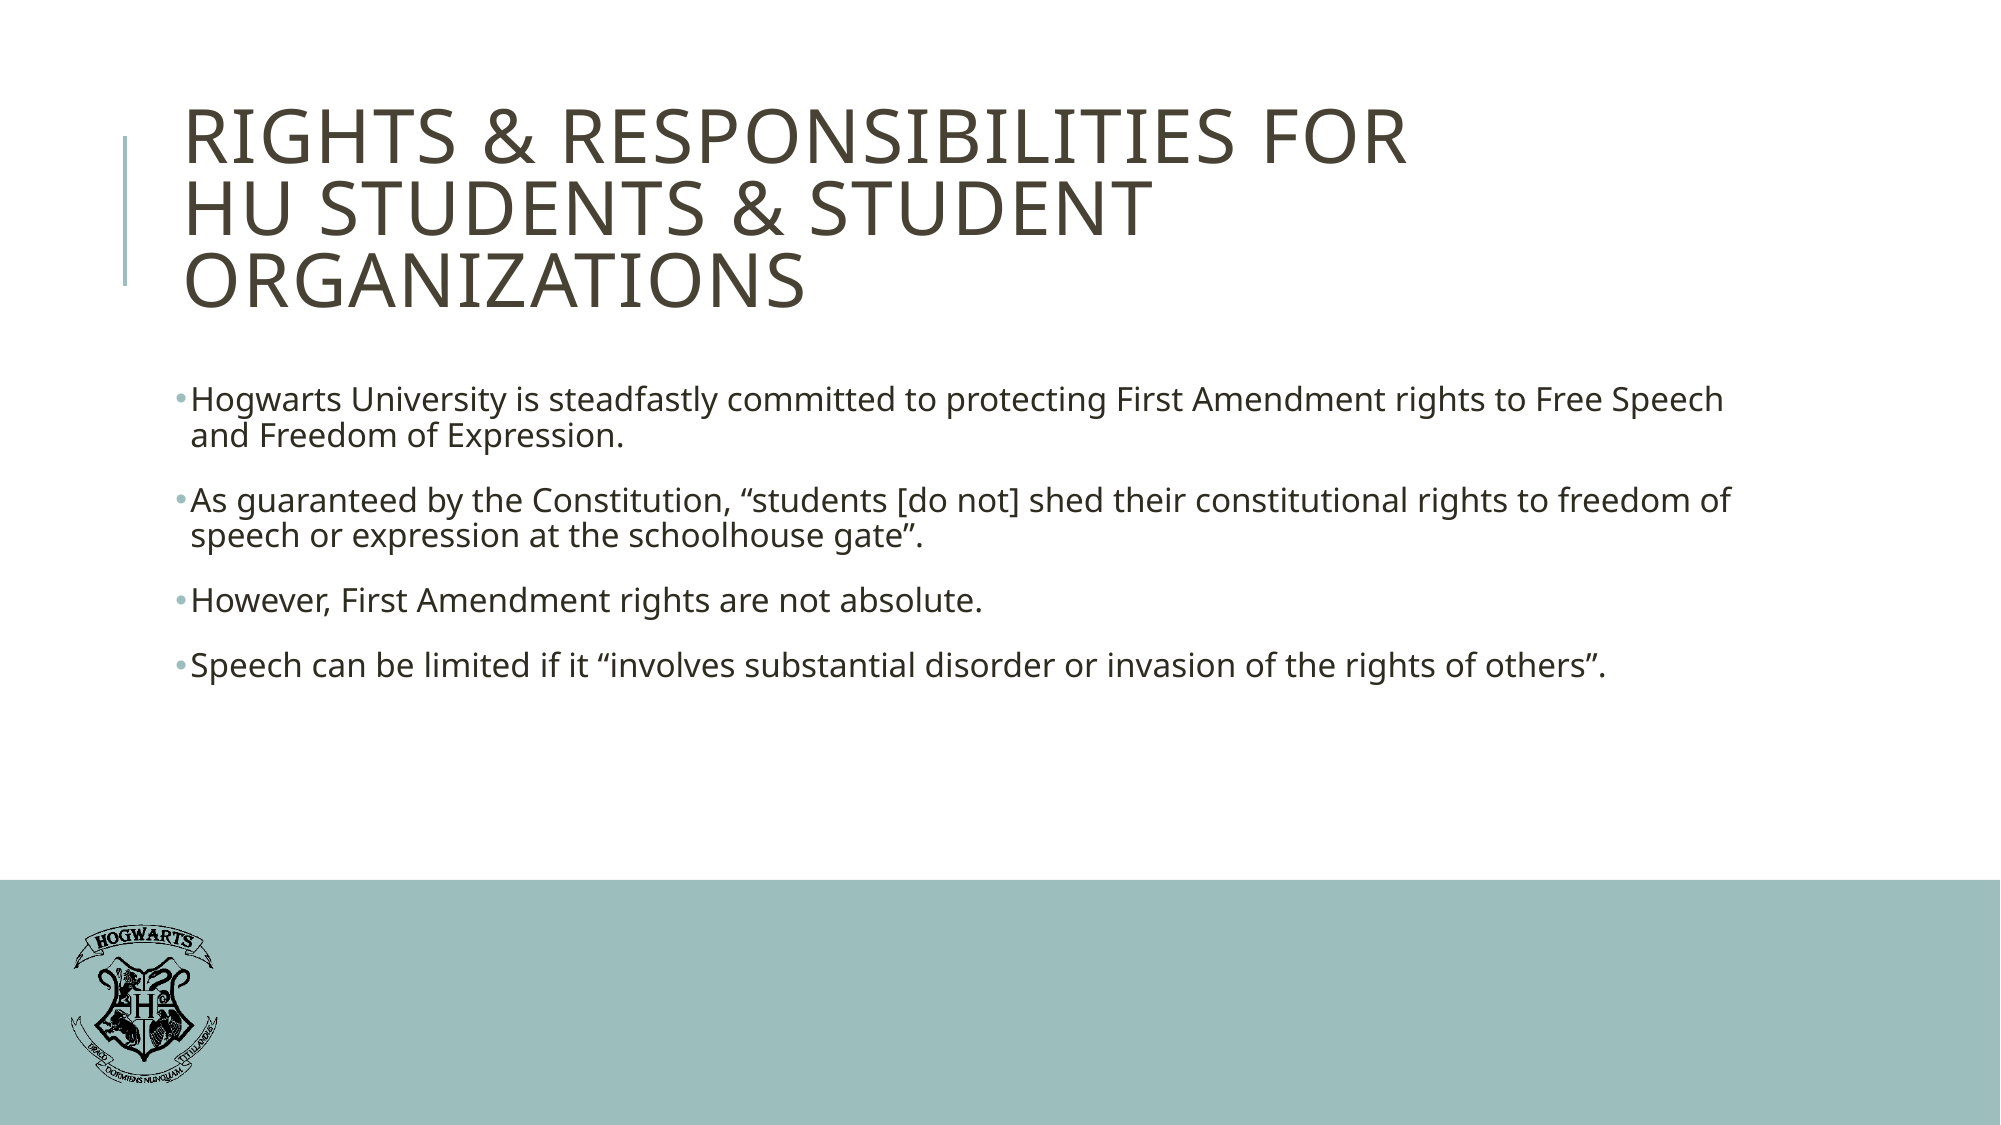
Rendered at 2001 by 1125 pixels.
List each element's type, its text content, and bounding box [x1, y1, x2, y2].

list Hogwarts University is steadfastly committed to protecting First Amendment rights to Free Speech and Freedom of Expression. As guaranteed by the Constitution, “students [do not] shed their constitutional rights to freedom of speech or expression at the schoolhouse gate”. However, First Amendment rights are not absolute. Speech can be limited if it “involves substantial disorder or invasion of the rights of others”. [168, 375, 1763, 1035]
picture [62, 922, 223, 1083]
title Rights & Responsibilities for HU Students & Student Organizations [168, 91, 1763, 338]
